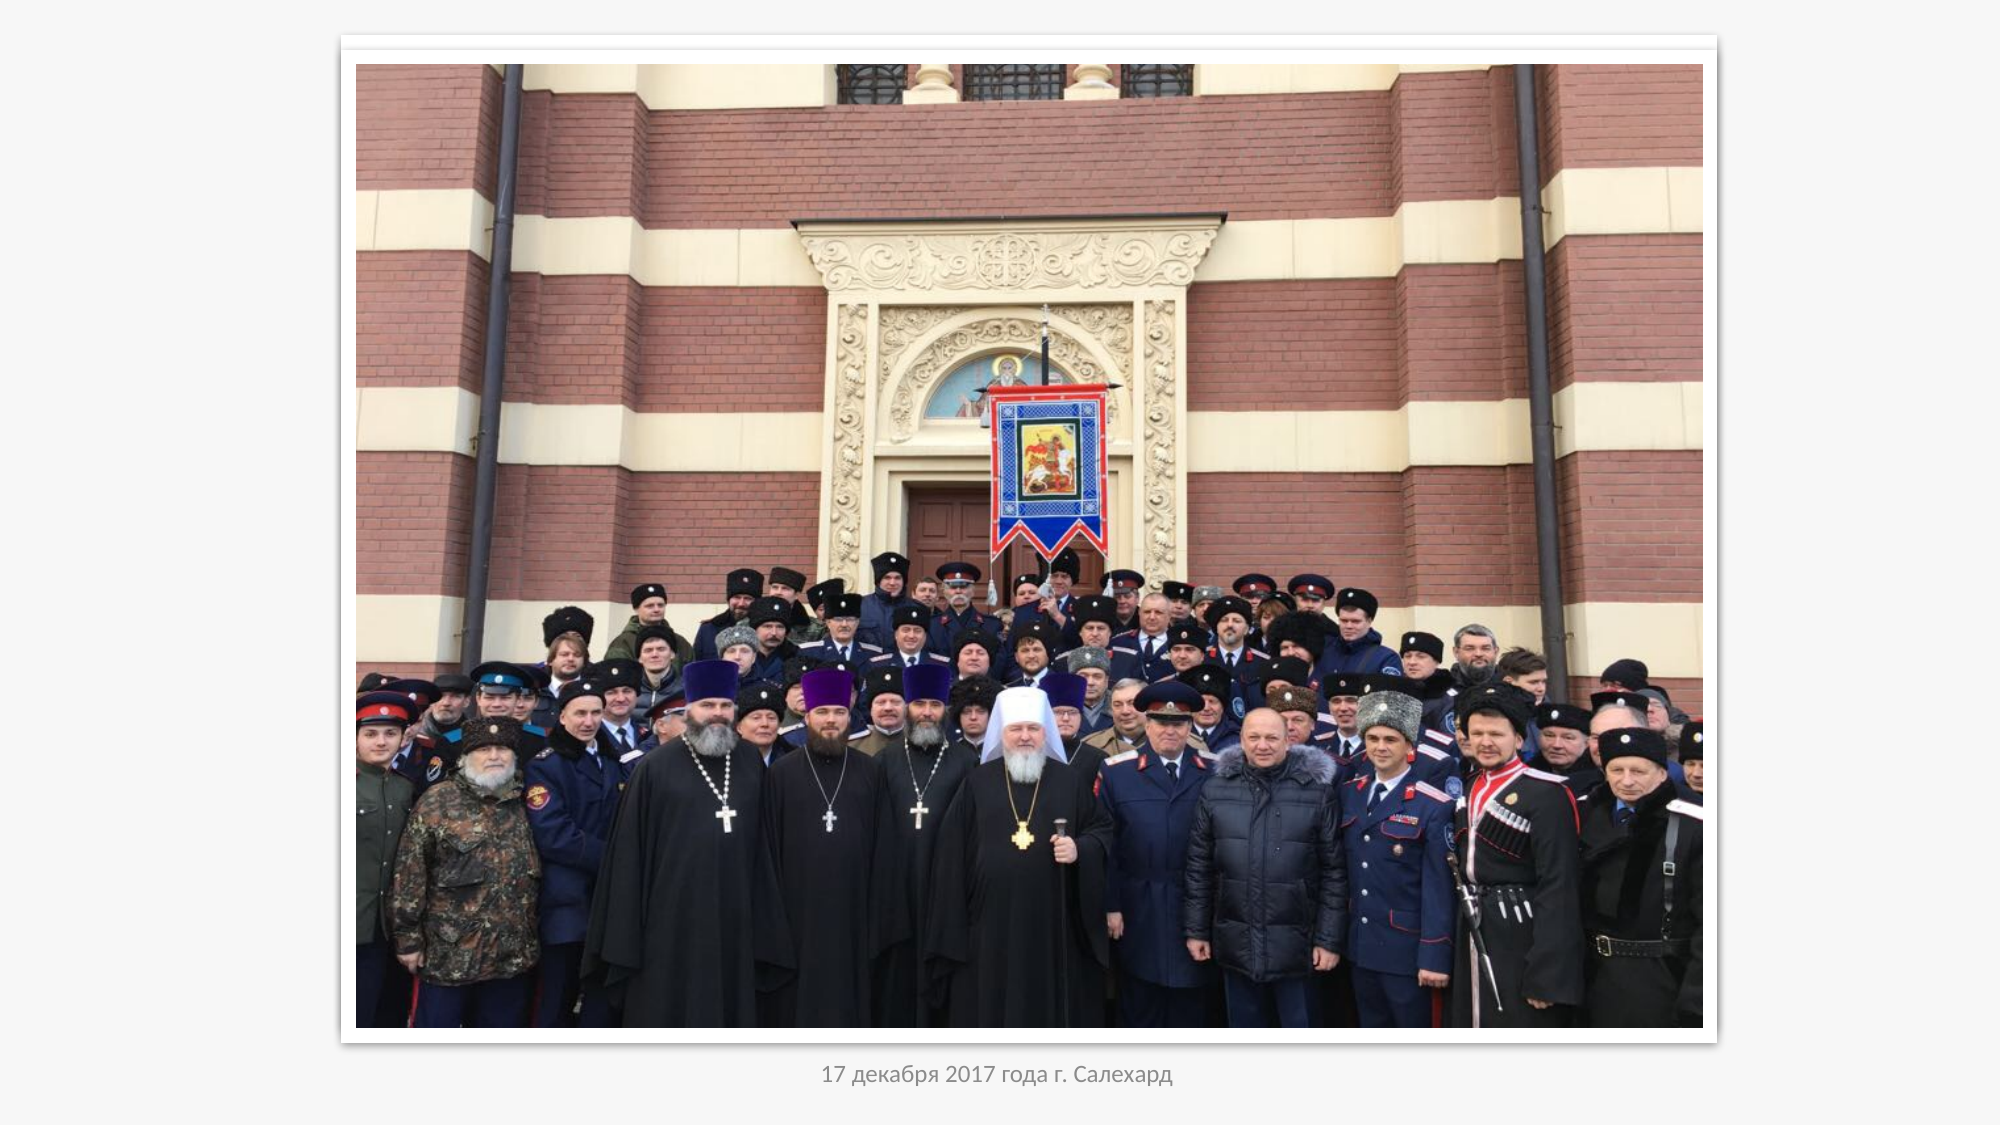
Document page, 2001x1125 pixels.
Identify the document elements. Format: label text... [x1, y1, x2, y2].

footer 17 декабря 2017 года г. Салехард [662, 1052, 1338, 1103]
picture [355, 49, 1703, 1029]
